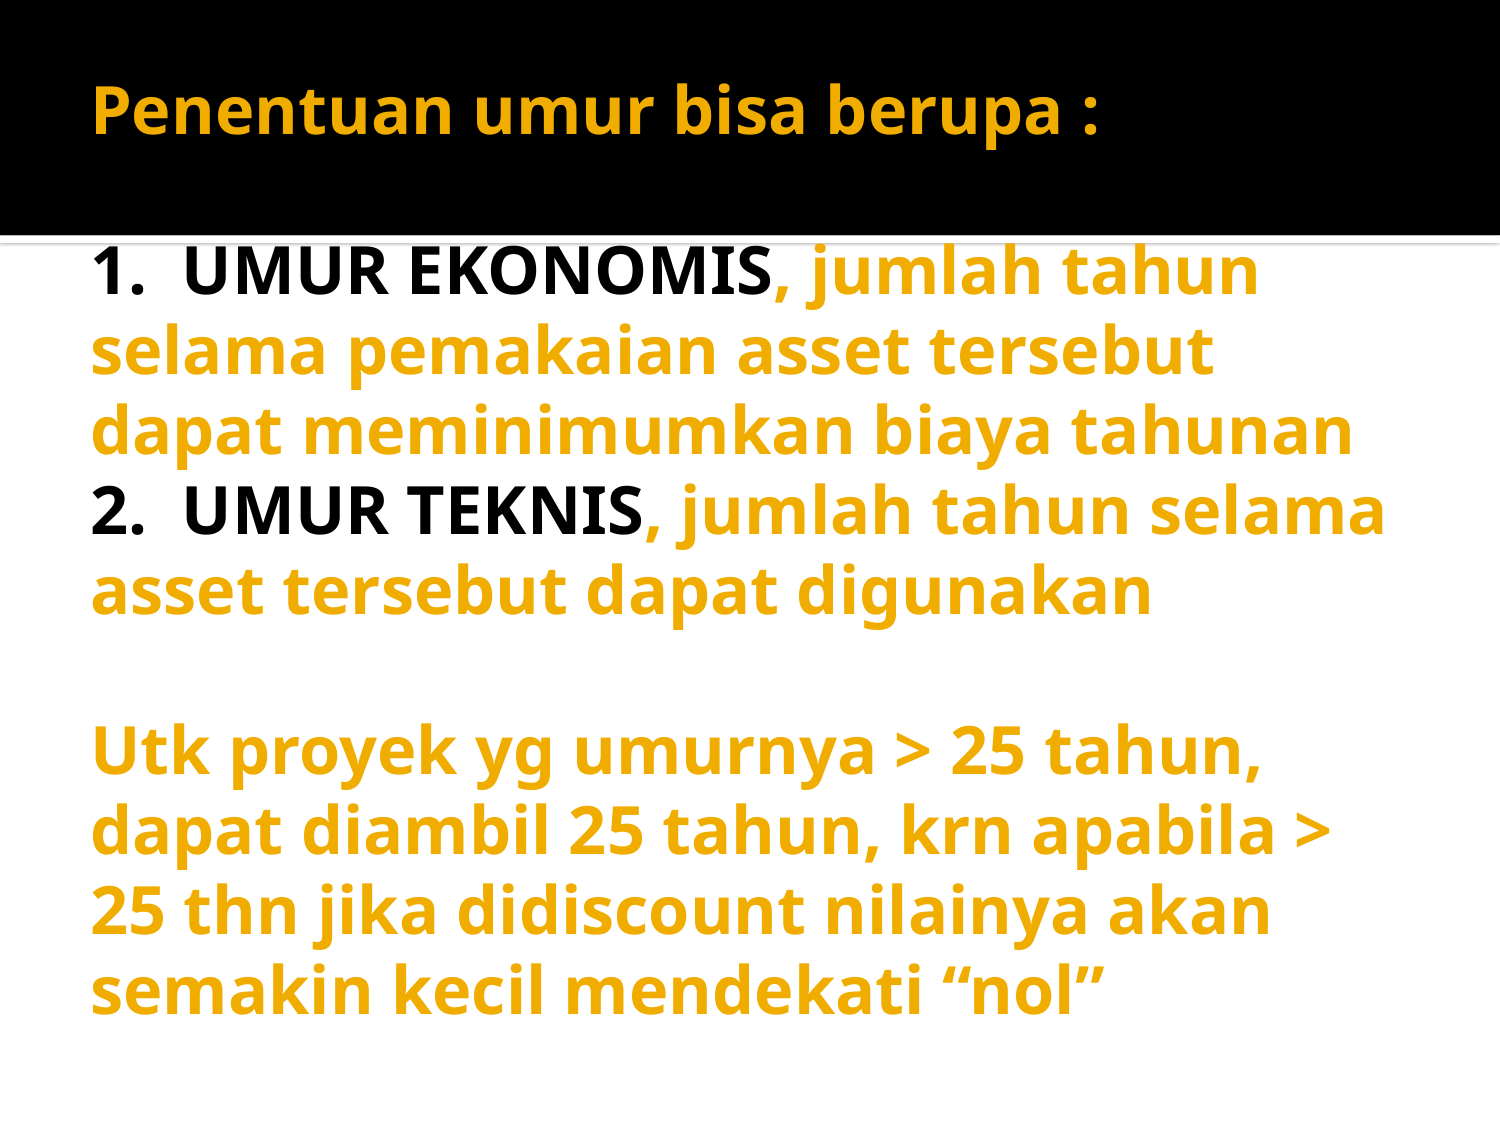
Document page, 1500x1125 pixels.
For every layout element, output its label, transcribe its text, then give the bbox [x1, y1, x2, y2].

title Penentuan umur bisa berupa : 1. UMUR EKONOMIS, jumlah tahun selama pemakaian asset tersebut dapat meminimumkan biaya tahunan 2. UMUR TEKNIS, jumlah tahun selama asset tersebut dapat digunakan Utk proyek yg umurnya > 25 tahun, dapat diambil 25 tahun, krn apabila > 25 thn jika didiscount nilainya akan semakin kecil mendekati “nol” [75, 45, 1425, 1050]
